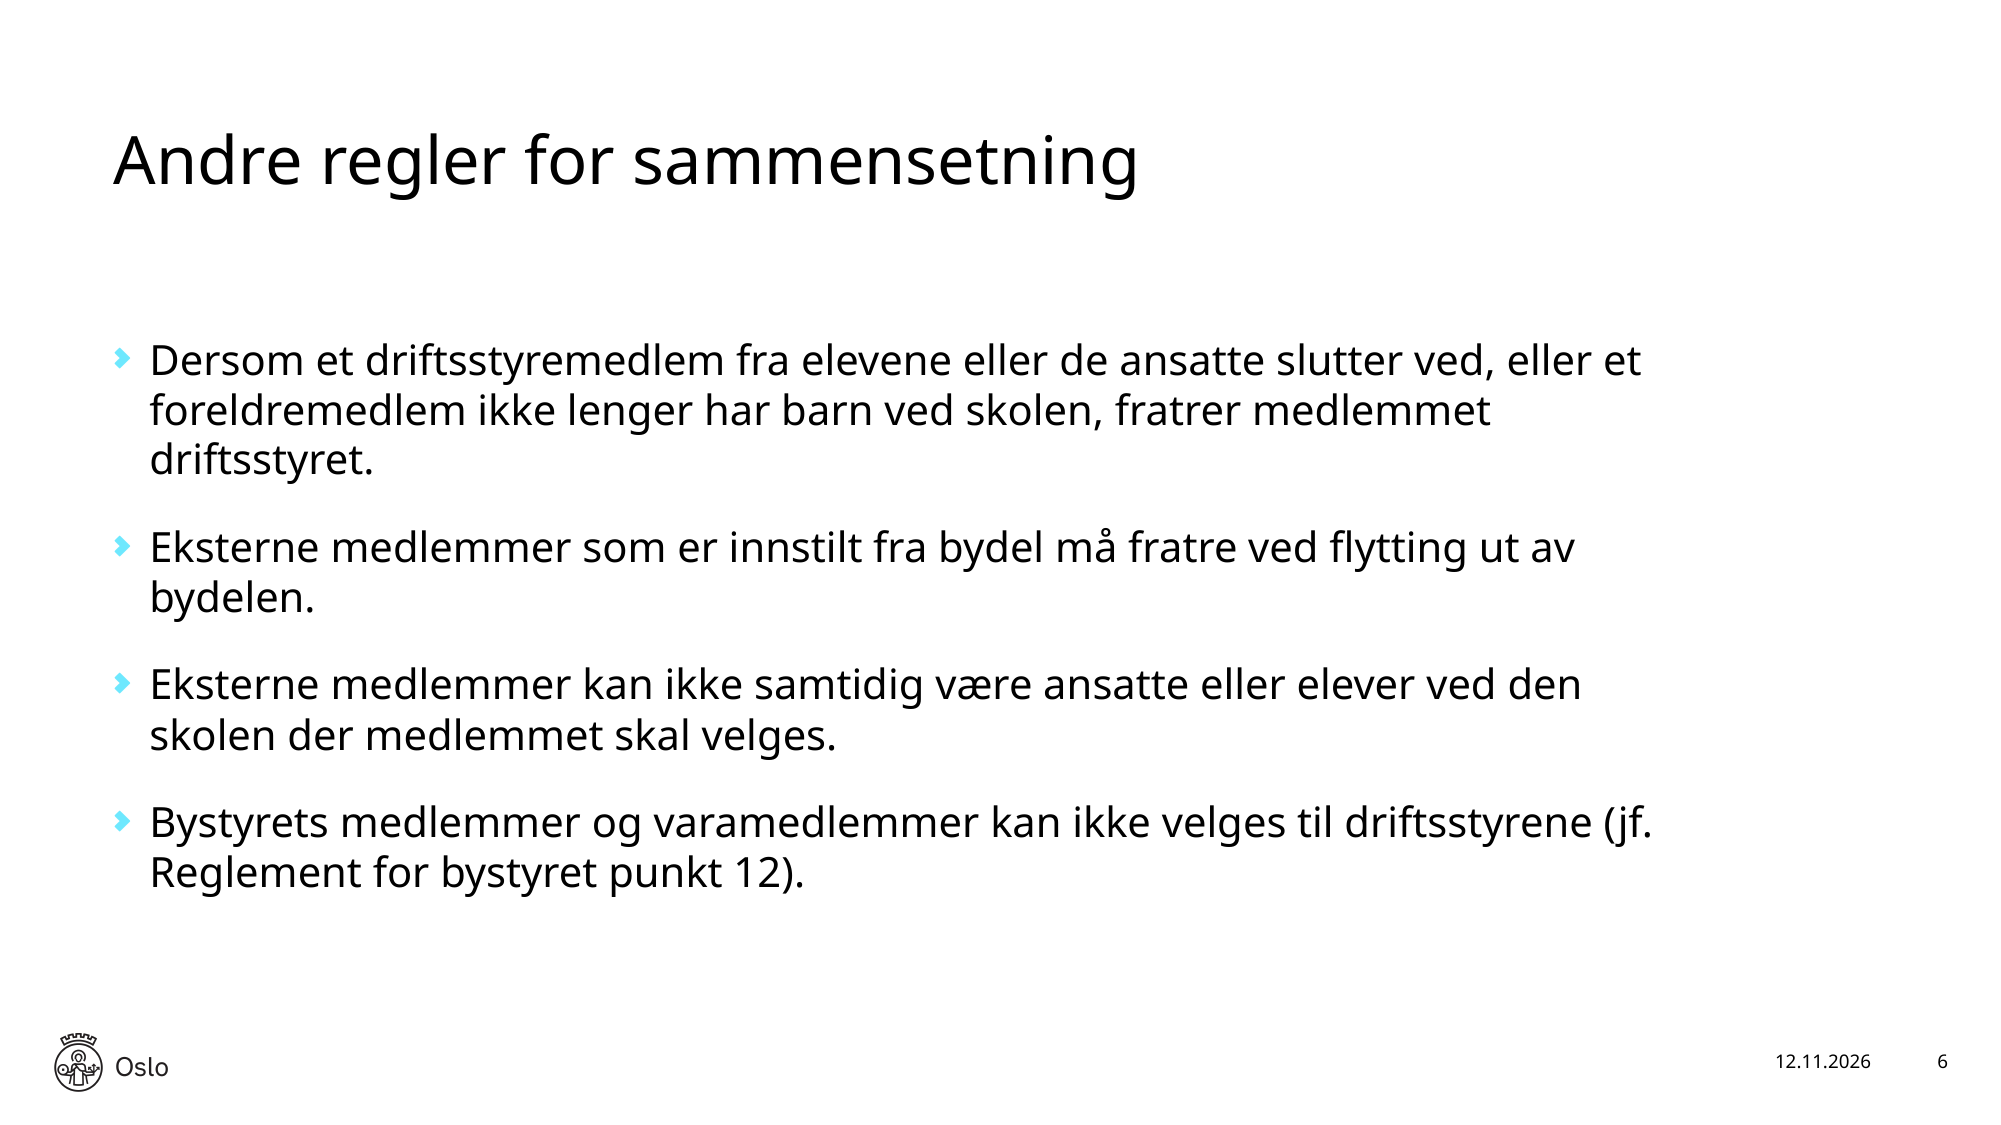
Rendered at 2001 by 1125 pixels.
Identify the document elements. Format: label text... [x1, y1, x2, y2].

list Dersom et driftsstyremedlem fra elevene eller de ansatte slutter ved, eller et foreldremedlem ikke lenger har barn ved skolen, fratrer medlemmet driftsstyret. Eksterne medlemmer som er innstilt fra bydel må fratre ved flytting ut av bydelen. Eksterne medlemmer kan ikke samtidig være ansatte eller elever ved den skolen der medlemmet skal velges. Bystyrets medlemmer og varamedlemmer kan ikke velges til driftsstyrene (jf. Reglement for bystyret punkt 12). [114, 333, 1668, 1000]
picture [54, 1032, 168, 1092]
picture [114, 668, 143, 698]
slide_number 6 [1885, 1032, 2000, 1093]
picture [114, 531, 143, 561]
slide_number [1666, 1032, 1885, 1093]
picture [114, 806, 143, 836]
picture [114, 343, 143, 373]
title Andre regler for sammensetning [114, 118, 1668, 333]
